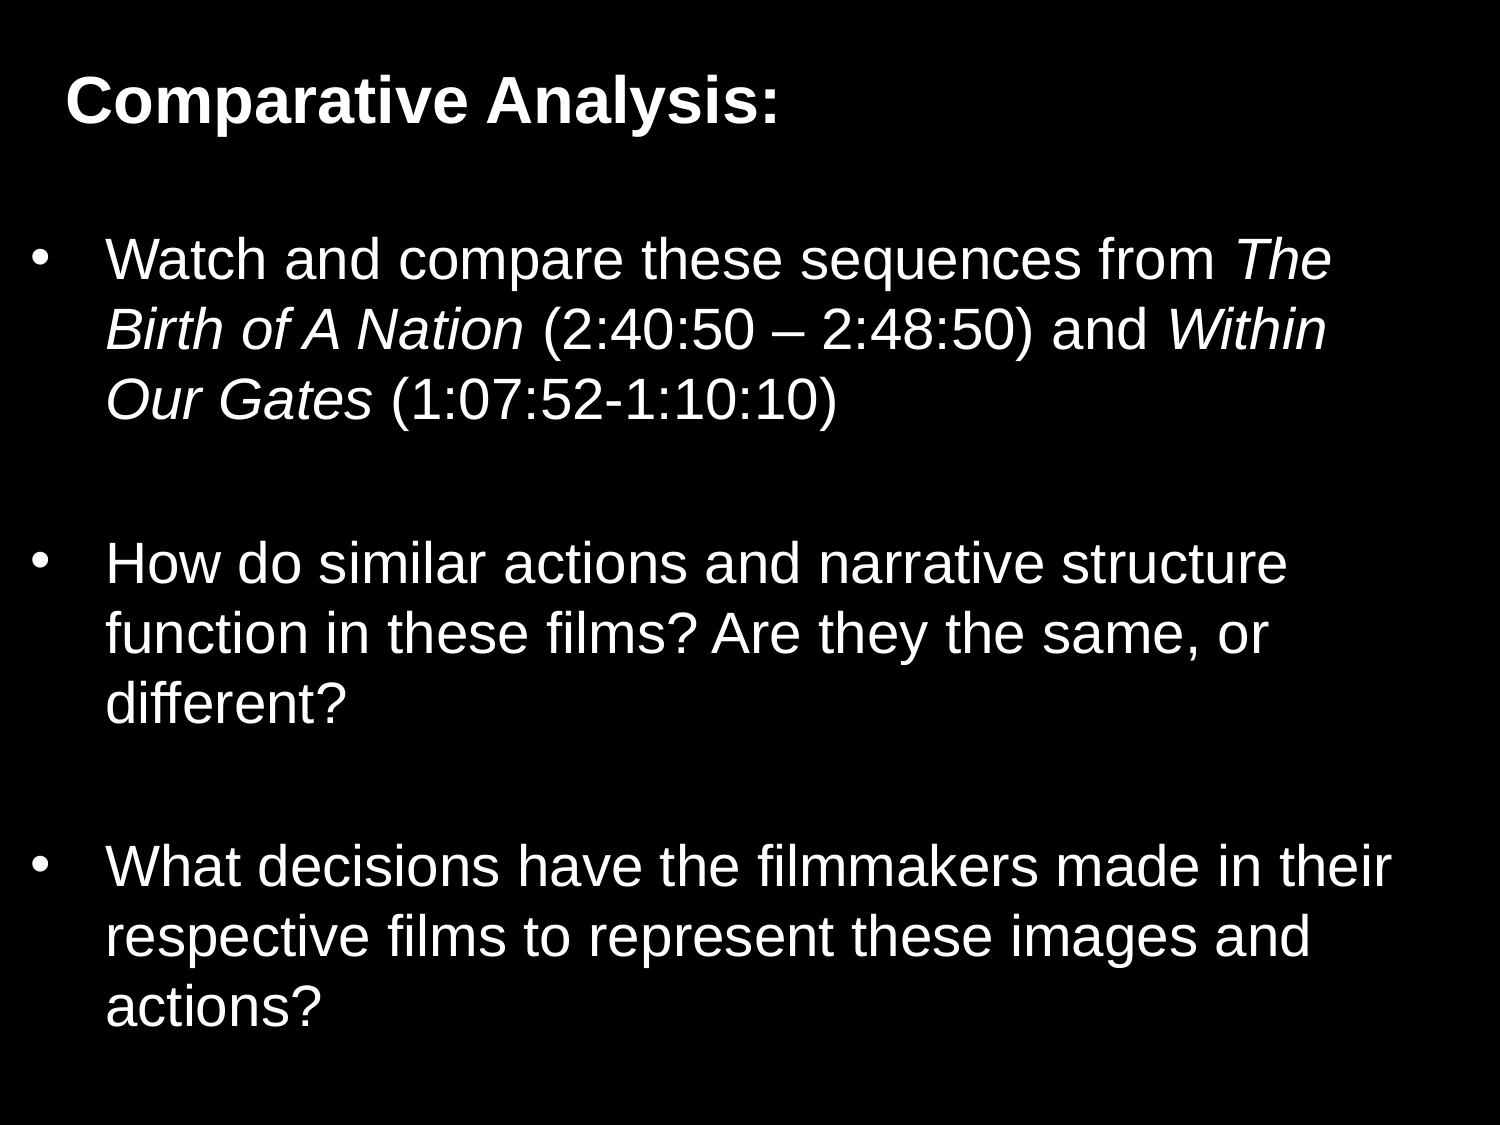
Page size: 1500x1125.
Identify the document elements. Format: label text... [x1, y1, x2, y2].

subtitle Watch and compare these sequences from The Birth of A Nation (2:40:50 – 2:48:50) and Within Our Gates (1:07:52-1:10:10) How do similar actions and narrative structure function in these films? Are they the same, or different? What decisions have the filmmakers made in their respective films to represent these images and actions? [15, 214, 1440, 1125]
text_box Comparative Analysis: [51, 49, 1339, 144]
